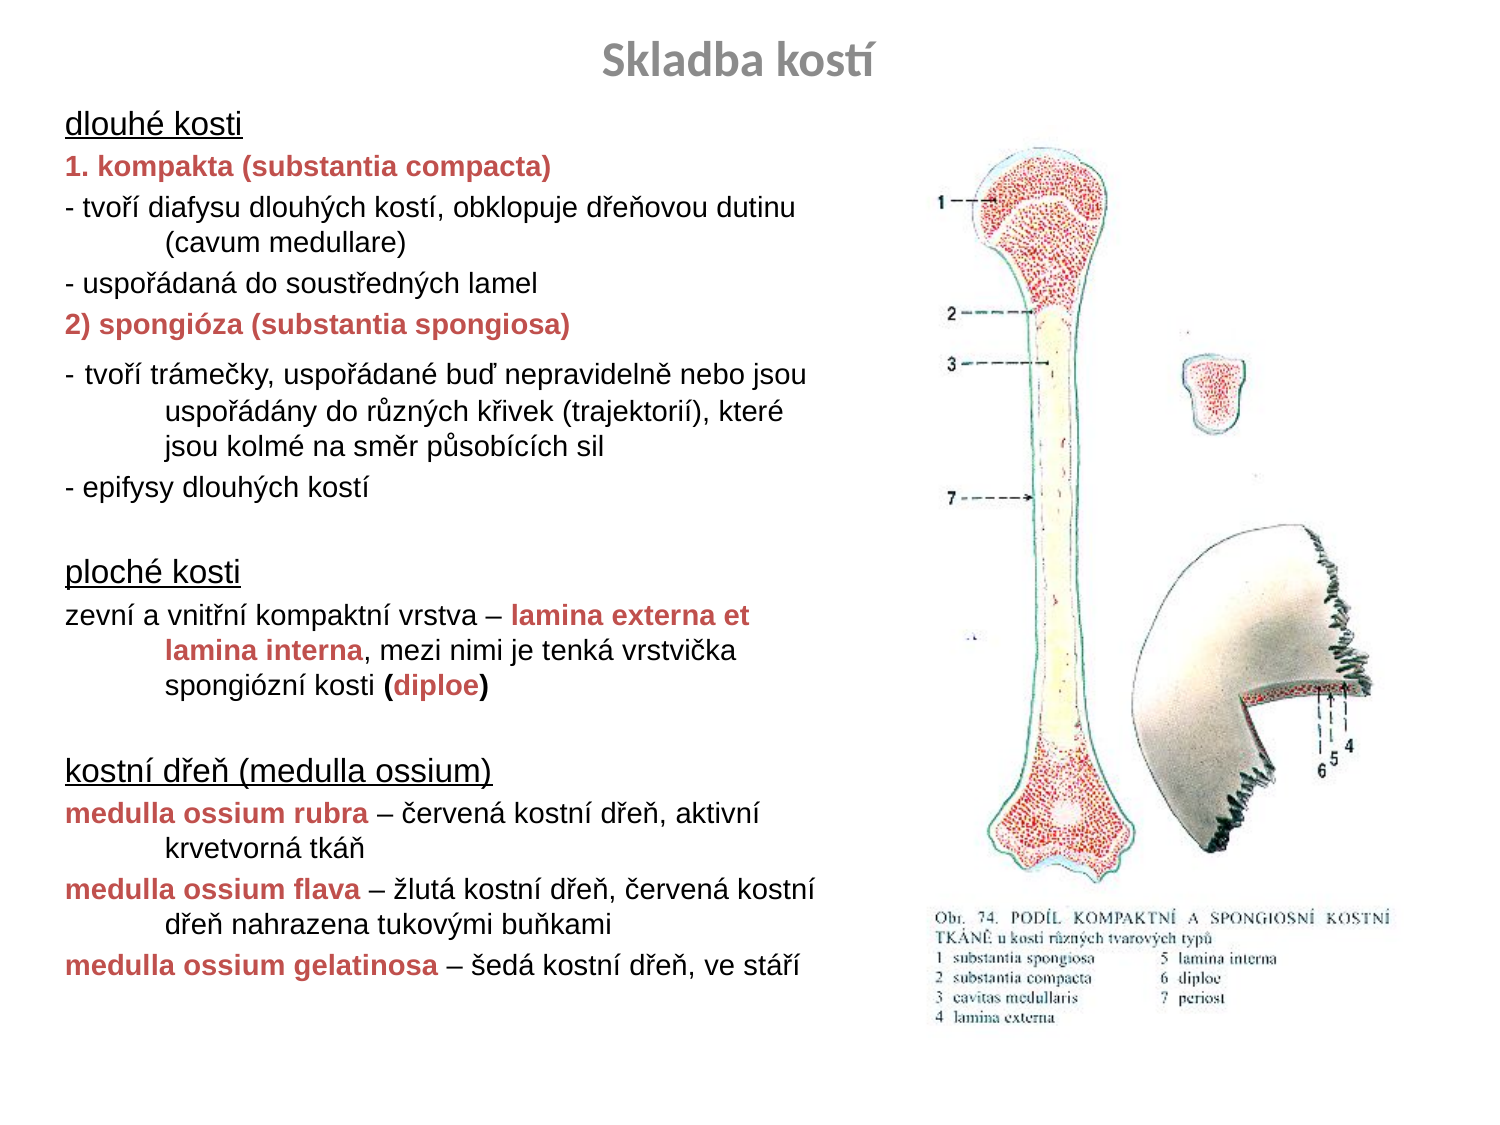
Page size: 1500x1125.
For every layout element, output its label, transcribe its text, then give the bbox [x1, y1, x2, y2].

picture [903, 125, 1404, 1044]
subtitle Skladba kostí [64, 19, 1412, 114]
text_box dlouhé kosti 1. kompakta (substantia compacta) - tvoří diafysu dlouhých kostí, obklopuje dřeňovou dutinu (cavum medullare) - uspořádaná do soustředných lamel 2) spongióza (substantia spongiosa) - tvoří trámečky, uspořádané buď nepravidelně nebo jsou uspořádány do různých křivek (trajektorií), které jsou kolmé na směr působících sil - epifysy dlouhých kostí ploché kosti zevní a vnitřní kompaktní vrstva – lamina externa et lamina interna, mezi nimi je tenká vrstvička spongiózní kosti (diploe) kostní dřeň (medulla ossium) medulla ossium rubra – červená kostní dřeň, aktivní krvetvorná tkáň medulla ossium flava – žlutá kostní dřeň, červená kostní dřeň nahrazena tukovými buňkami medulla ossium gelatinosa – šedá kostní dřeň, ve stáří [64, 101, 821, 1051]
